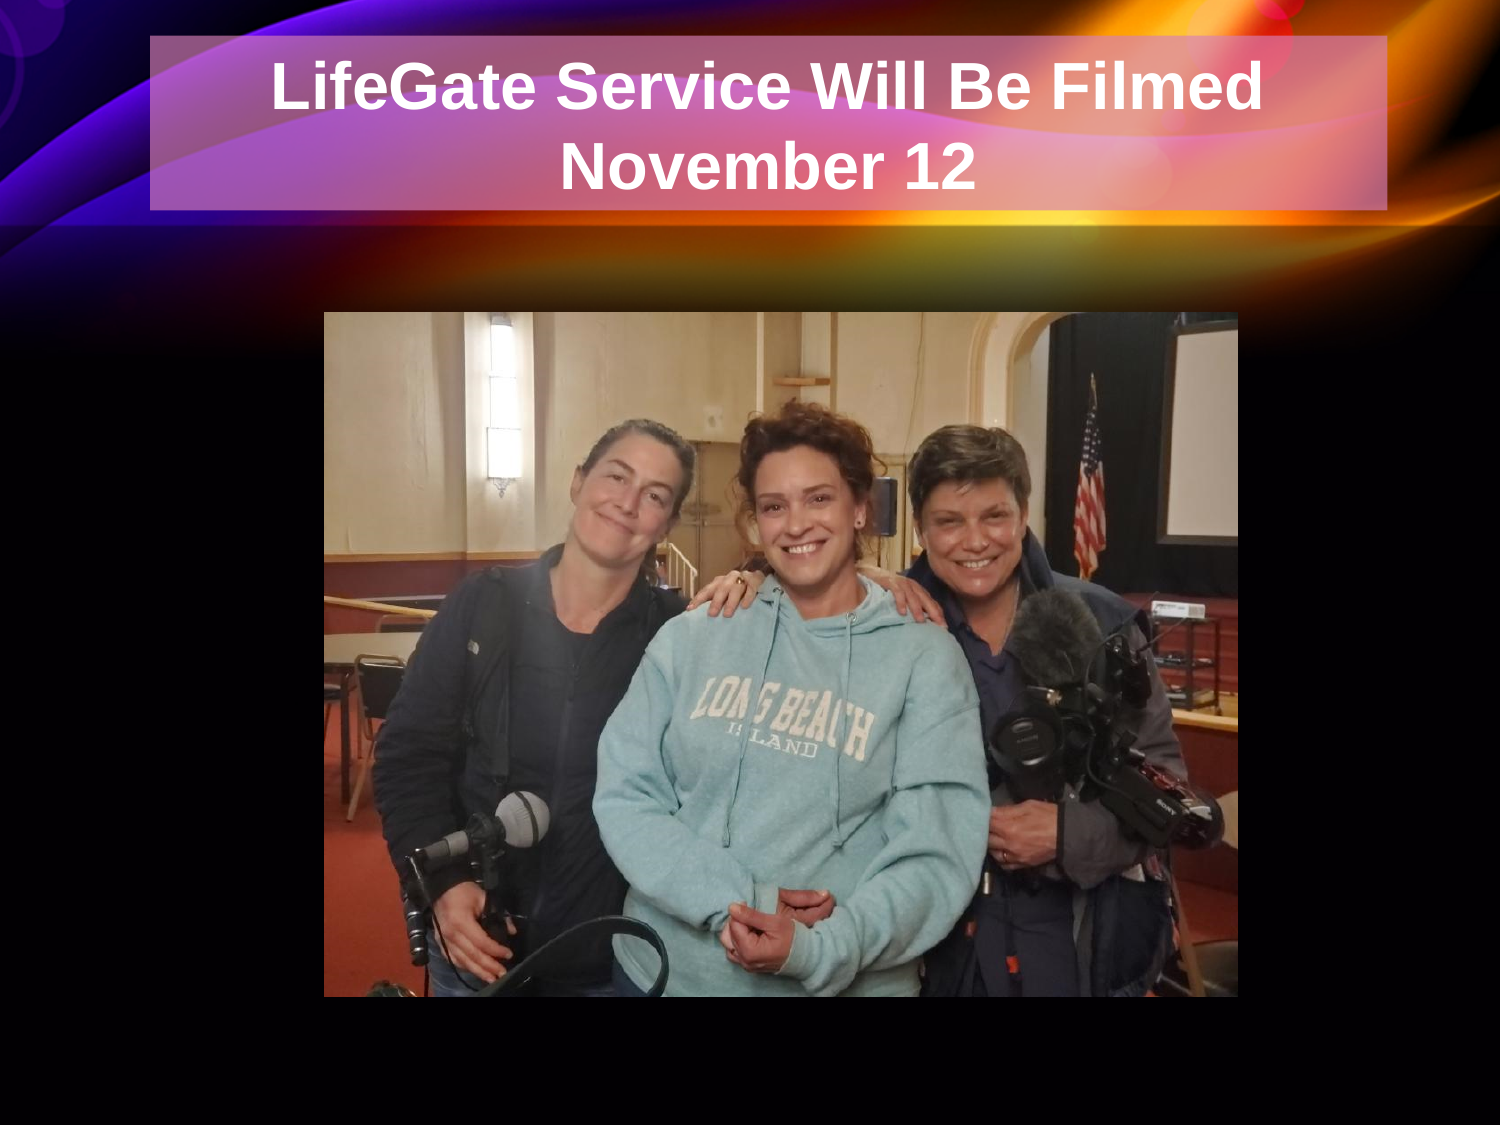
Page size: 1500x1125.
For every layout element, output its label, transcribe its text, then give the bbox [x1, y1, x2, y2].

text_box LifeGate Service Will Be Filmed November 12 [150, 35, 1388, 211]
picture [0, 0, 1500, 1125]
